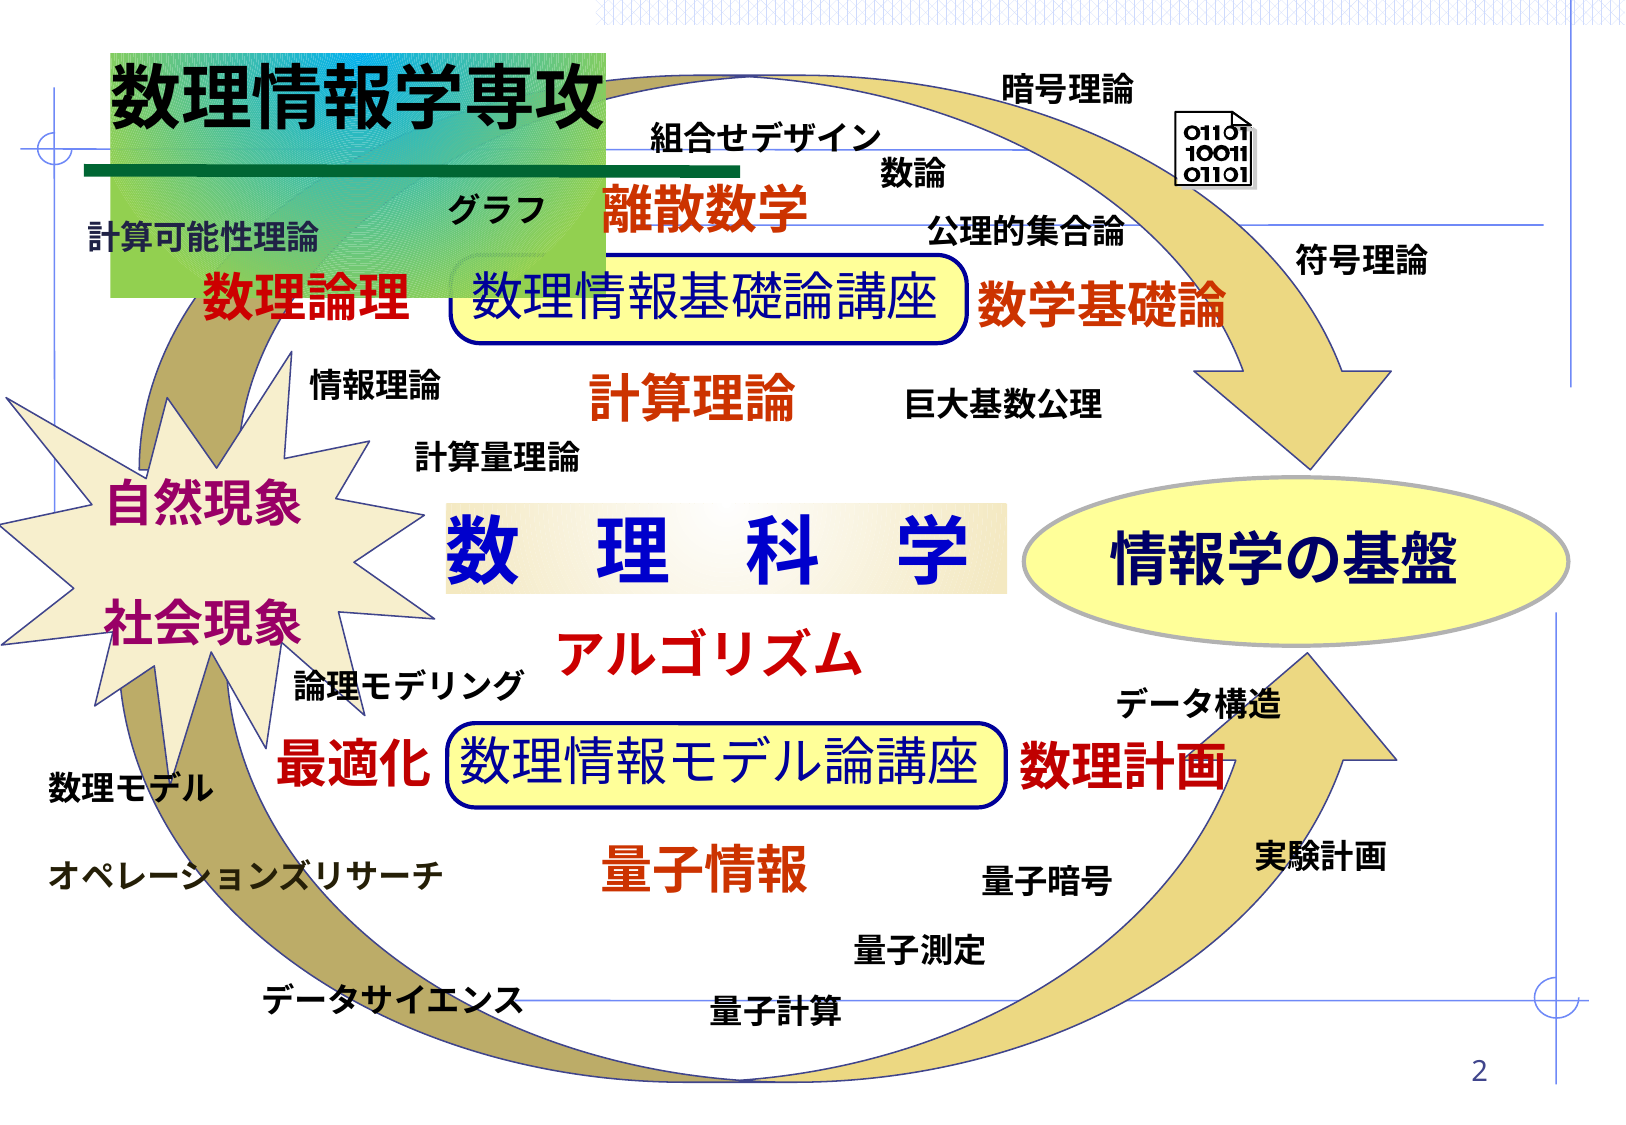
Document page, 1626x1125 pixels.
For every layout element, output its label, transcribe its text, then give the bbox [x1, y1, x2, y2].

text_box 公理的集合論 [926, 209, 1260, 250]
text_box 数理情報基礎論講座 [471, 263, 947, 326]
text_box 組合せデザイン [650, 117, 884, 158]
text_box [353, 706, 365, 716]
text_box アルゴリズム [553, 621, 865, 684]
text_box 実験計画 [1254, 835, 1483, 876]
text_box 計算量理論 [414, 436, 581, 477]
text_box 数学基礎論 [977, 273, 1228, 334]
text_box [456, 723, 994, 730]
text_box 数理情報学専攻 [110, 53, 606, 298]
text_box [450, 729, 1006, 808]
text_box データ構造 [1115, 682, 1344, 723]
text_box 最適化 [232, 730, 476, 793]
text_box 量子情報 [600, 836, 809, 899]
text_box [1175, 111, 1258, 190]
text_box 計算理論 [588, 364, 797, 428]
text_box 自然現象 社会現象 [103, 471, 305, 652]
text_box 数理情報モデル論講座 [459, 728, 995, 791]
text_box [450, 254, 967, 344]
text_box [0, 397, 134, 646]
text_box 離散数学 [601, 176, 810, 239]
text_box [1023, 477, 1569, 646]
text_box 数理論理 [202, 264, 411, 327]
text_box 暗号理論 [1001, 67, 1136, 108]
text_box 情報理論 [309, 364, 515, 405]
text_box 巨大基数公理 [903, 382, 1144, 423]
text_box [1165, 245, 1392, 470]
text_box 符号理論 [1295, 239, 1429, 280]
text_box 論理モデリング [293, 665, 527, 706]
slide_number 2 [1164, 1024, 1504, 1101]
text_box 数理計画 [1019, 733, 1228, 797]
text_box 数 理 科 学 [445, 503, 1008, 594]
text_box 量子暗号 [981, 860, 1126, 901]
text_box [94, 652, 281, 766]
text_box 数理モデル [48, 766, 215, 807]
text_box グラフ [447, 189, 548, 230]
text_box 量子測定 [853, 928, 987, 969]
text_box 計算可能性理論 [87, 216, 357, 257]
text_box [148, 351, 435, 665]
text_box 量子計算 [709, 990, 843, 1031]
text_box オペレーションズリサーチ [33, 848, 626, 953]
text_box [391, 696, 1397, 1083]
text_box データサイエンス [261, 979, 527, 1020]
text_box [606, 75, 1220, 209]
text_box [1273, 652, 1332, 682]
text_box 情報学の基盤 [1109, 522, 1460, 593]
text_box 数論 [880, 151, 990, 192]
